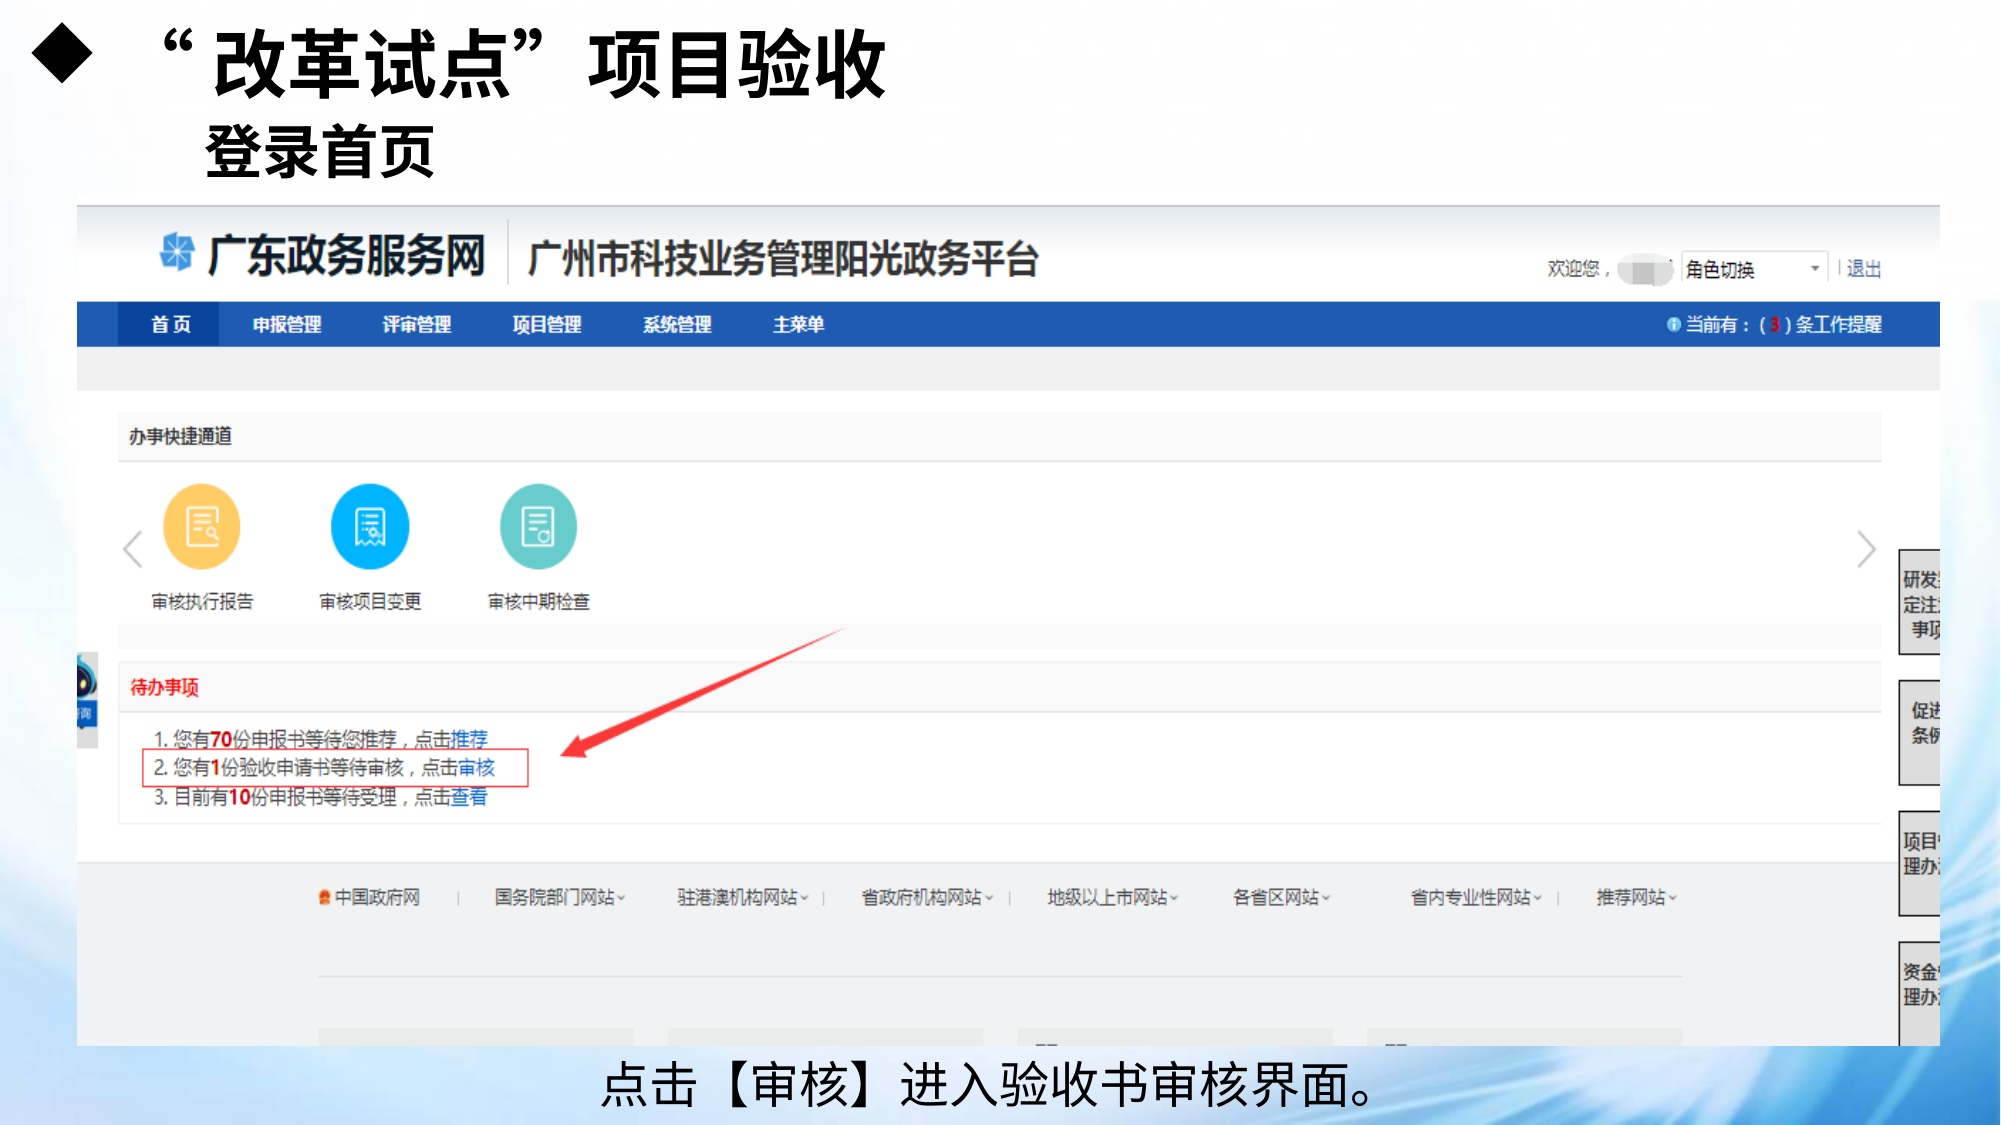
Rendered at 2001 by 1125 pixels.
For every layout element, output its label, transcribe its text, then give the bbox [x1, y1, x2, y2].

text_box 点击【审核】进入验收书审核界面。 [585, 1047, 1415, 1121]
picture [0, 0, 2001, 1125]
text_box 登录首页 [189, 116, 510, 193]
text_box “改革试点”项目验收 [10, 9, 977, 116]
